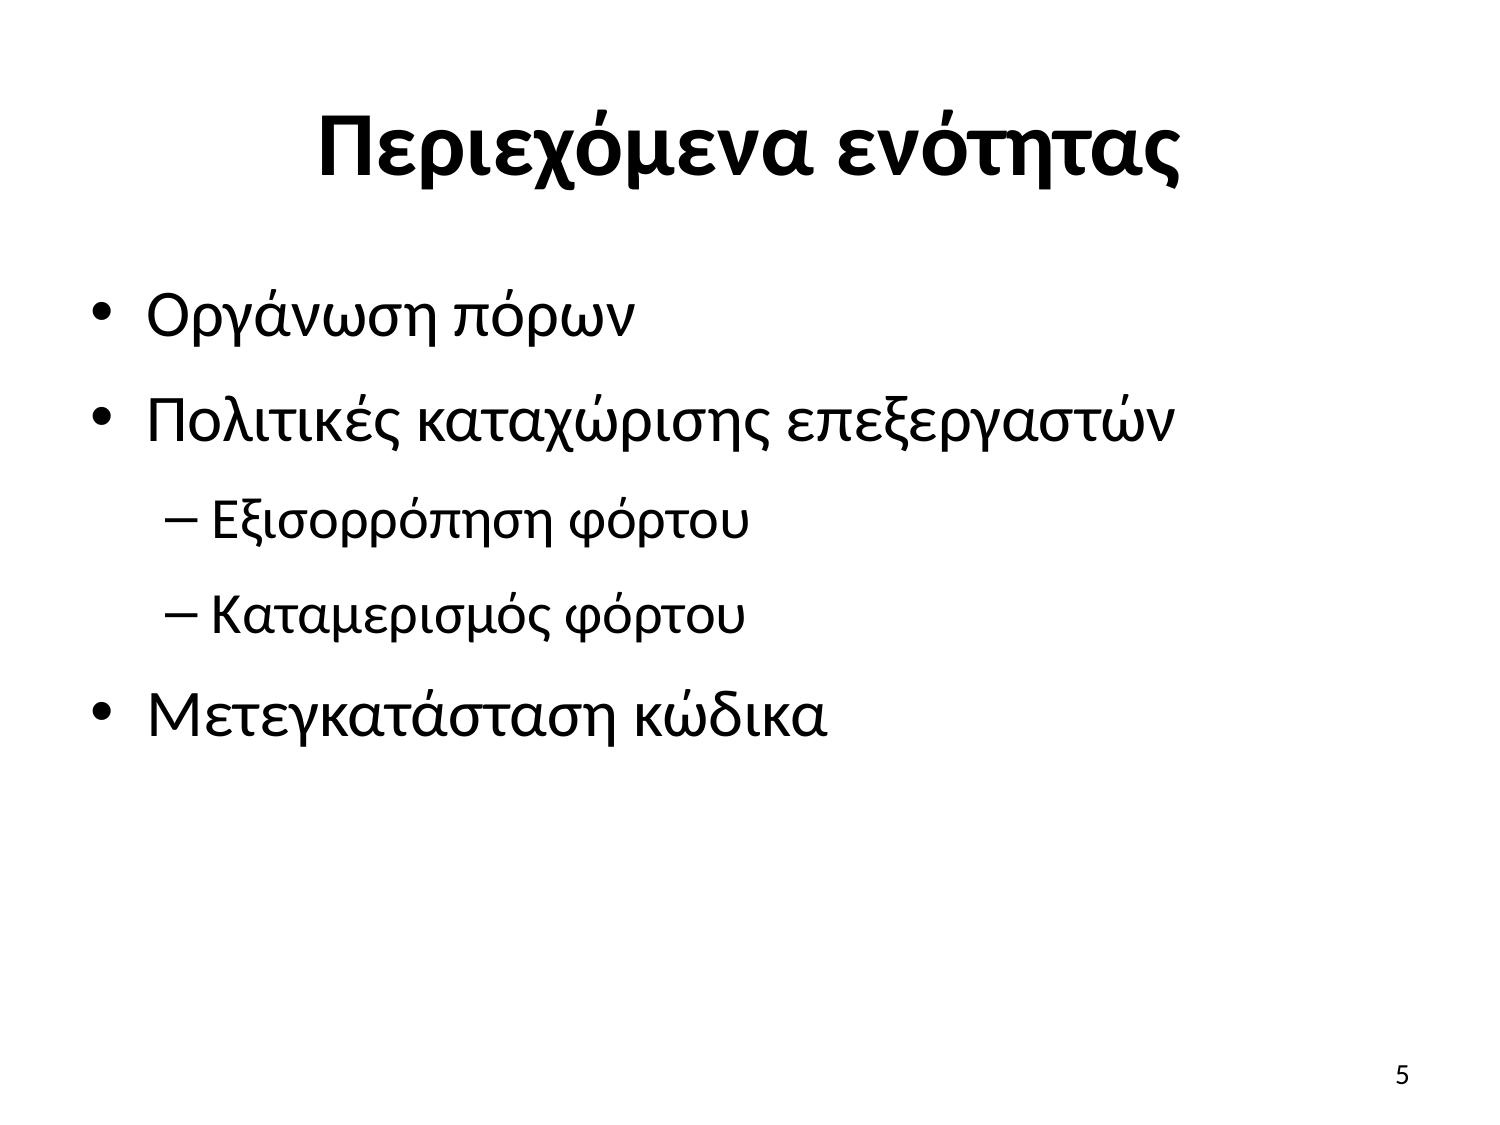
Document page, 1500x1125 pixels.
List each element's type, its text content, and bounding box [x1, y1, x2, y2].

title Περιεχόμενα ενότητας [75, 45, 1425, 233]
slide_number 5 [1074, 1042, 1425, 1103]
list Οργάνωση πόρων Πολιτικές καταχώρισης επεξεργαστών Εξισορρόπηση φόρτου Καταμερισμός φόρτου Μετεγκατάσταση κώδικα [75, 262, 1425, 1005]
